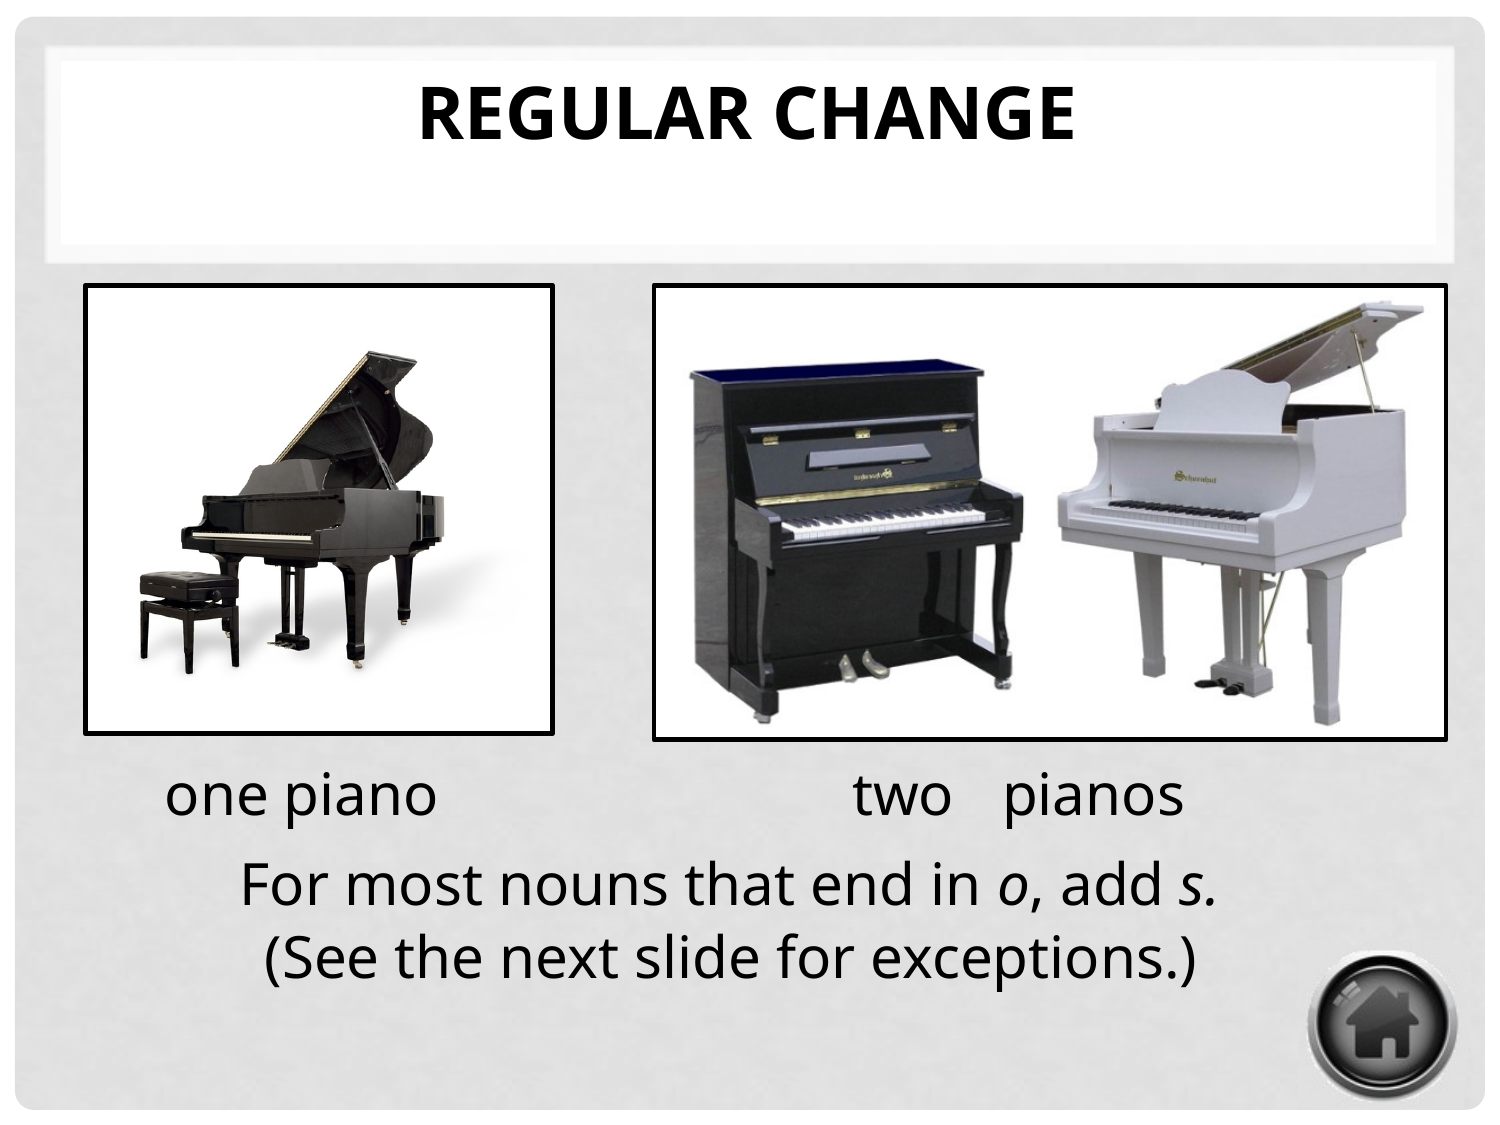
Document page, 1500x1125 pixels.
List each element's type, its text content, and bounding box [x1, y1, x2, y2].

text_box (See the next slide for exceptions.) [249, 912, 1263, 998]
text_box Regular change [69, 50, 1425, 171]
picture [1299, 939, 1471, 1110]
picture [656, 287, 1444, 738]
picture [87, 287, 551, 732]
text_box one piano [150, 750, 488, 835]
text_box pianos [987, 750, 1275, 835]
text_box two [837, 750, 987, 835]
text_box For most nouns that end in o, add s. [225, 839, 1300, 925]
